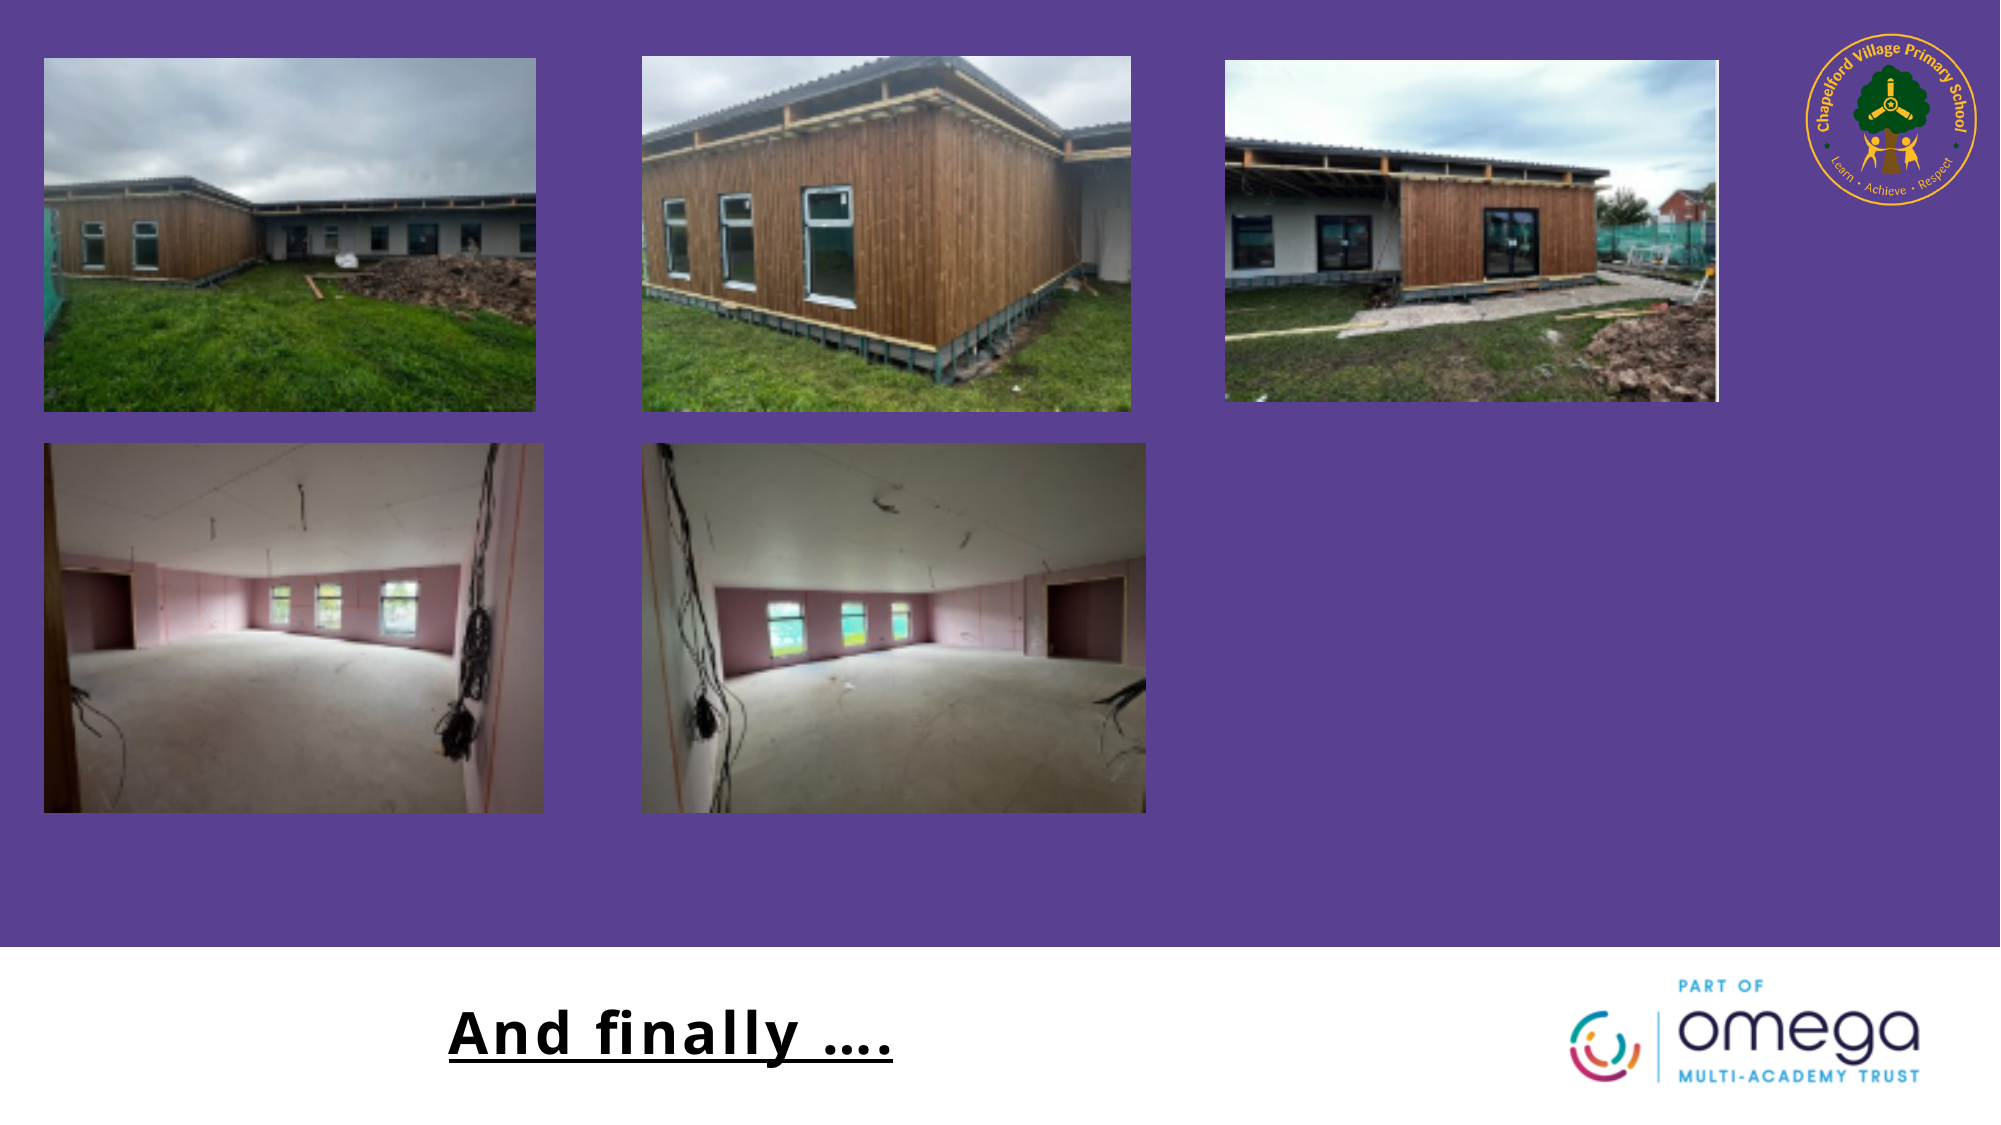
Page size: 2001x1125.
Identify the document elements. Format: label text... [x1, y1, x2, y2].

picture [642, 443, 1146, 813]
picture [642, 56, 1131, 412]
picture [1785, 30, 1992, 209]
picture [44, 443, 544, 813]
picture [1225, 60, 1719, 403]
picture [1544, 964, 1954, 1101]
text_box [909, 947, 2000, 1125]
picture [44, 58, 536, 412]
title And finally …. [0, 915, 909, 1125]
